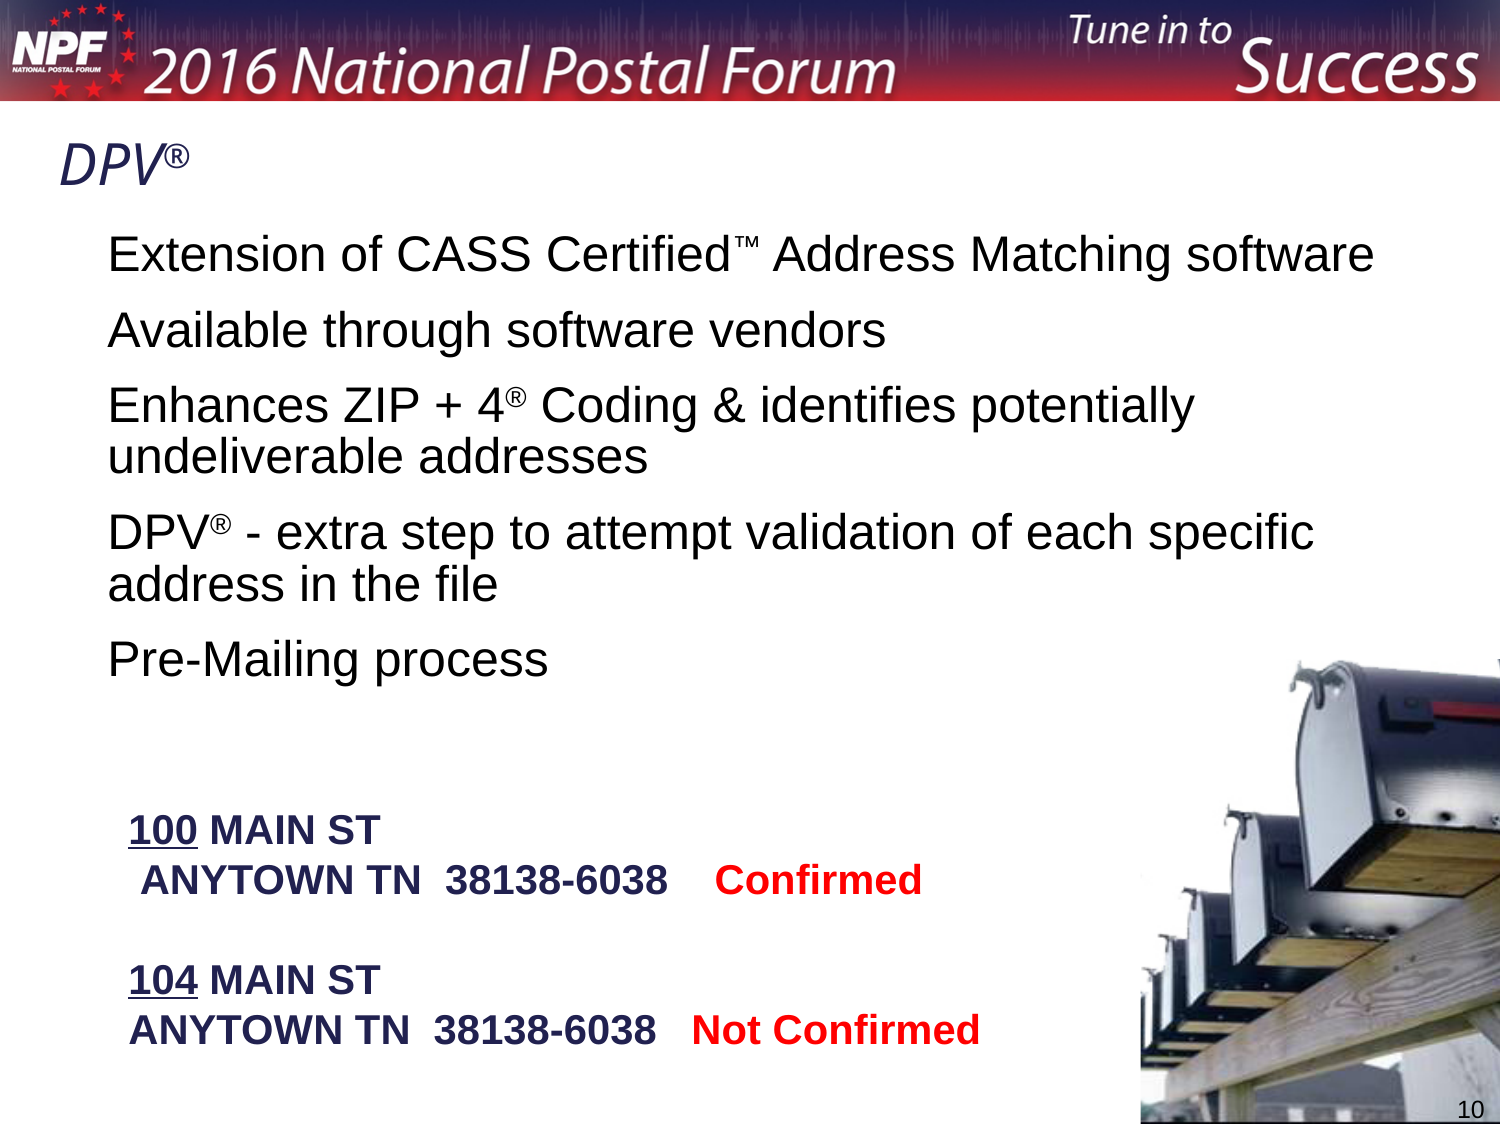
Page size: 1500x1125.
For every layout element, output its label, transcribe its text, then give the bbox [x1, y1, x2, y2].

picture [0, 0, 1500, 1125]
text_box [312, 12, 1500, 113]
text_box [237, 51, 1500, 208]
text_box 100 MAIN ST ANYTOWN TN 38138-6038 Confirmed 104 MAIN ST ANYTOWN TN 38138-6038 Not Confirmed [113, 915, 1134, 1061]
title DPV® [43, 130, 1312, 204]
list Extension of CASS Certified™ Address Matching software Available through software vendors Enhances ZIP + 4® Coding & identifies potentially undeliverable addresses DPV® - extra step to attempt validation of each specific address in the file Pre-Mailing process [45, 222, 1450, 915]
